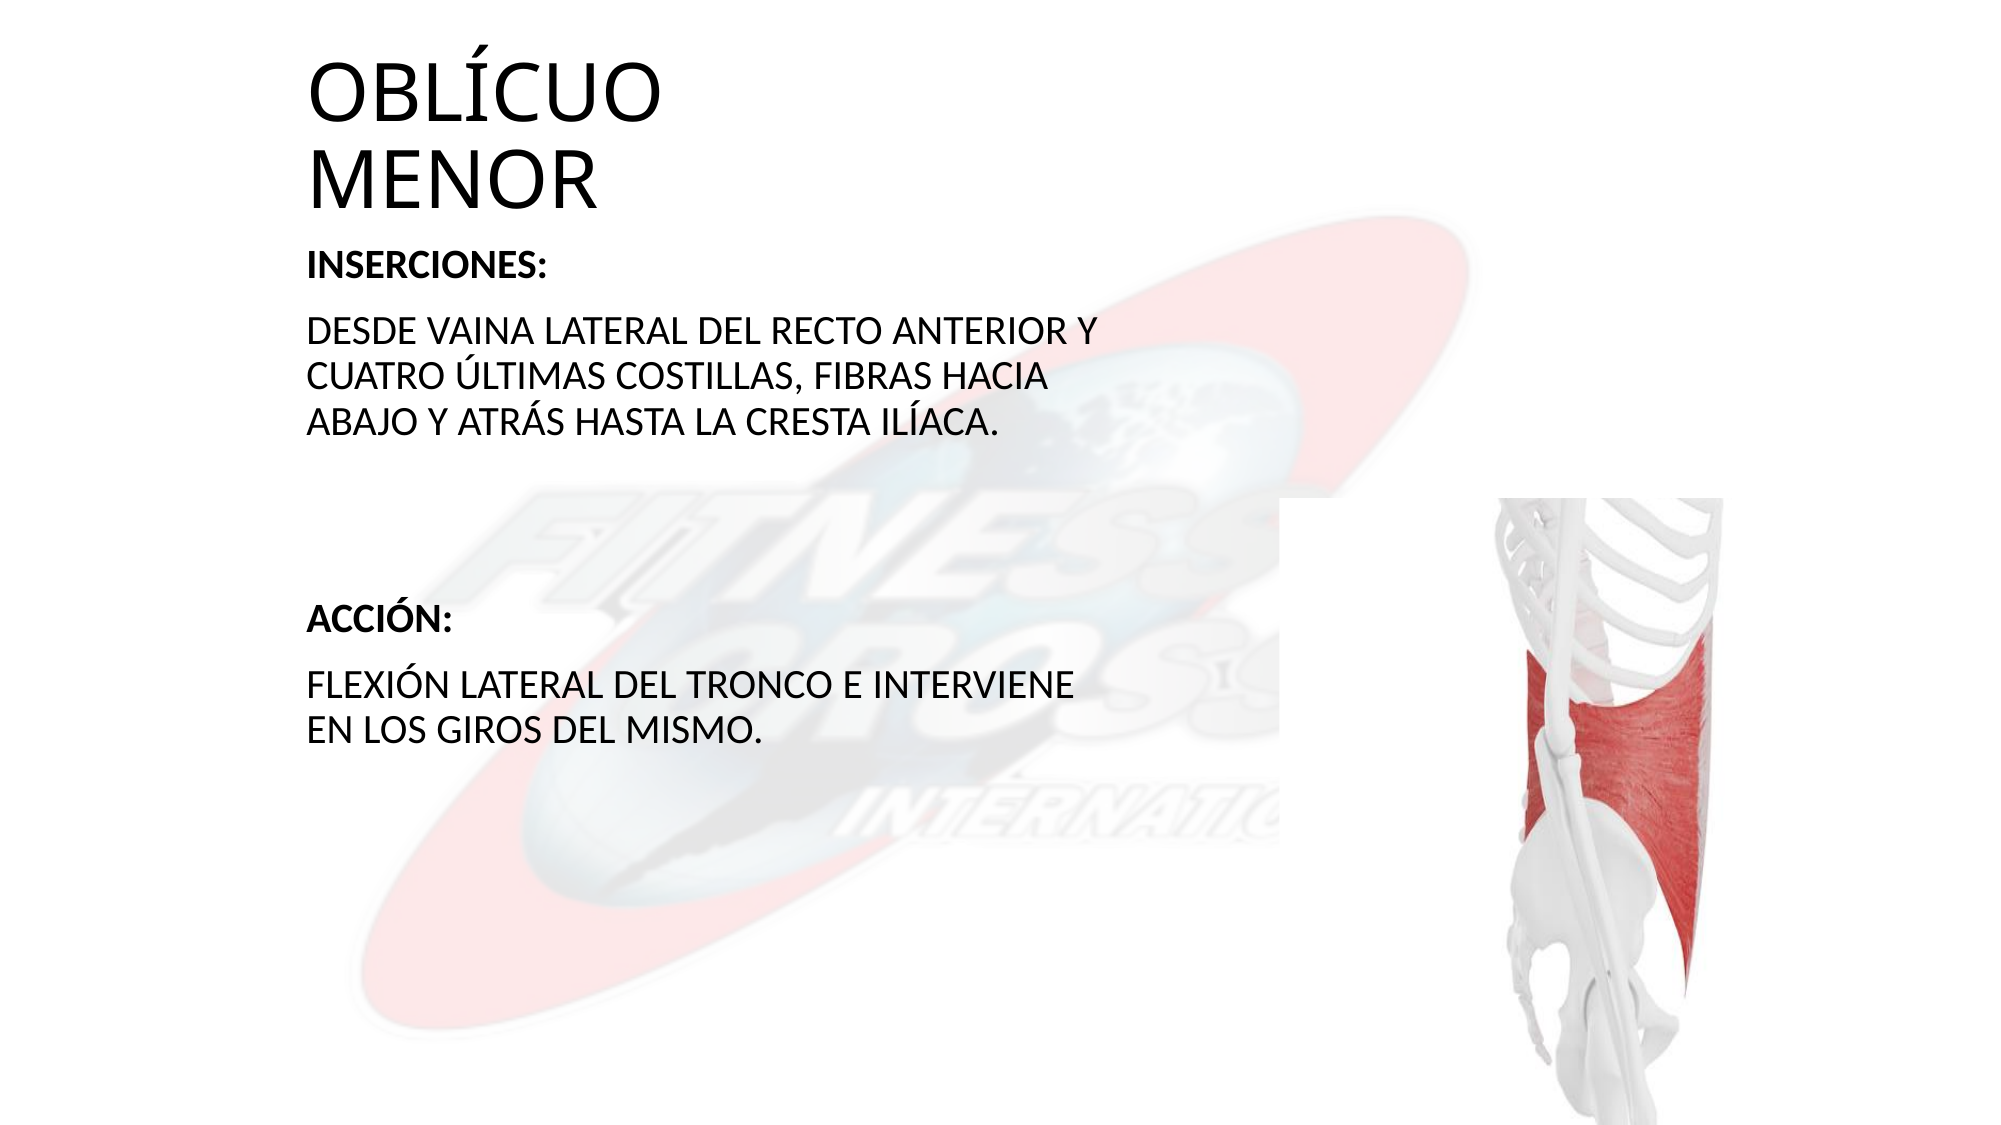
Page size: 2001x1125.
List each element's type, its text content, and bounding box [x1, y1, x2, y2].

title OBLÍCUO MENOR [291, 42, 797, 234]
list INSERCIONES: DESDE VAINA LATERAL DEL RECTO ANTERIOR Y CUATRO ÚLTIMAS COSTILLAS, FIBRAS HACIA ABAJO Y ATRÁS HASTA LA CRESTA ILÍACA. ACCIÓN: FLEXIÓN LATERAL DEL TRONCO E INTERVIENE EN LOS GIROS DEL MISMO. [291, 235, 1130, 1071]
picture [1279, 498, 2000, 1125]
